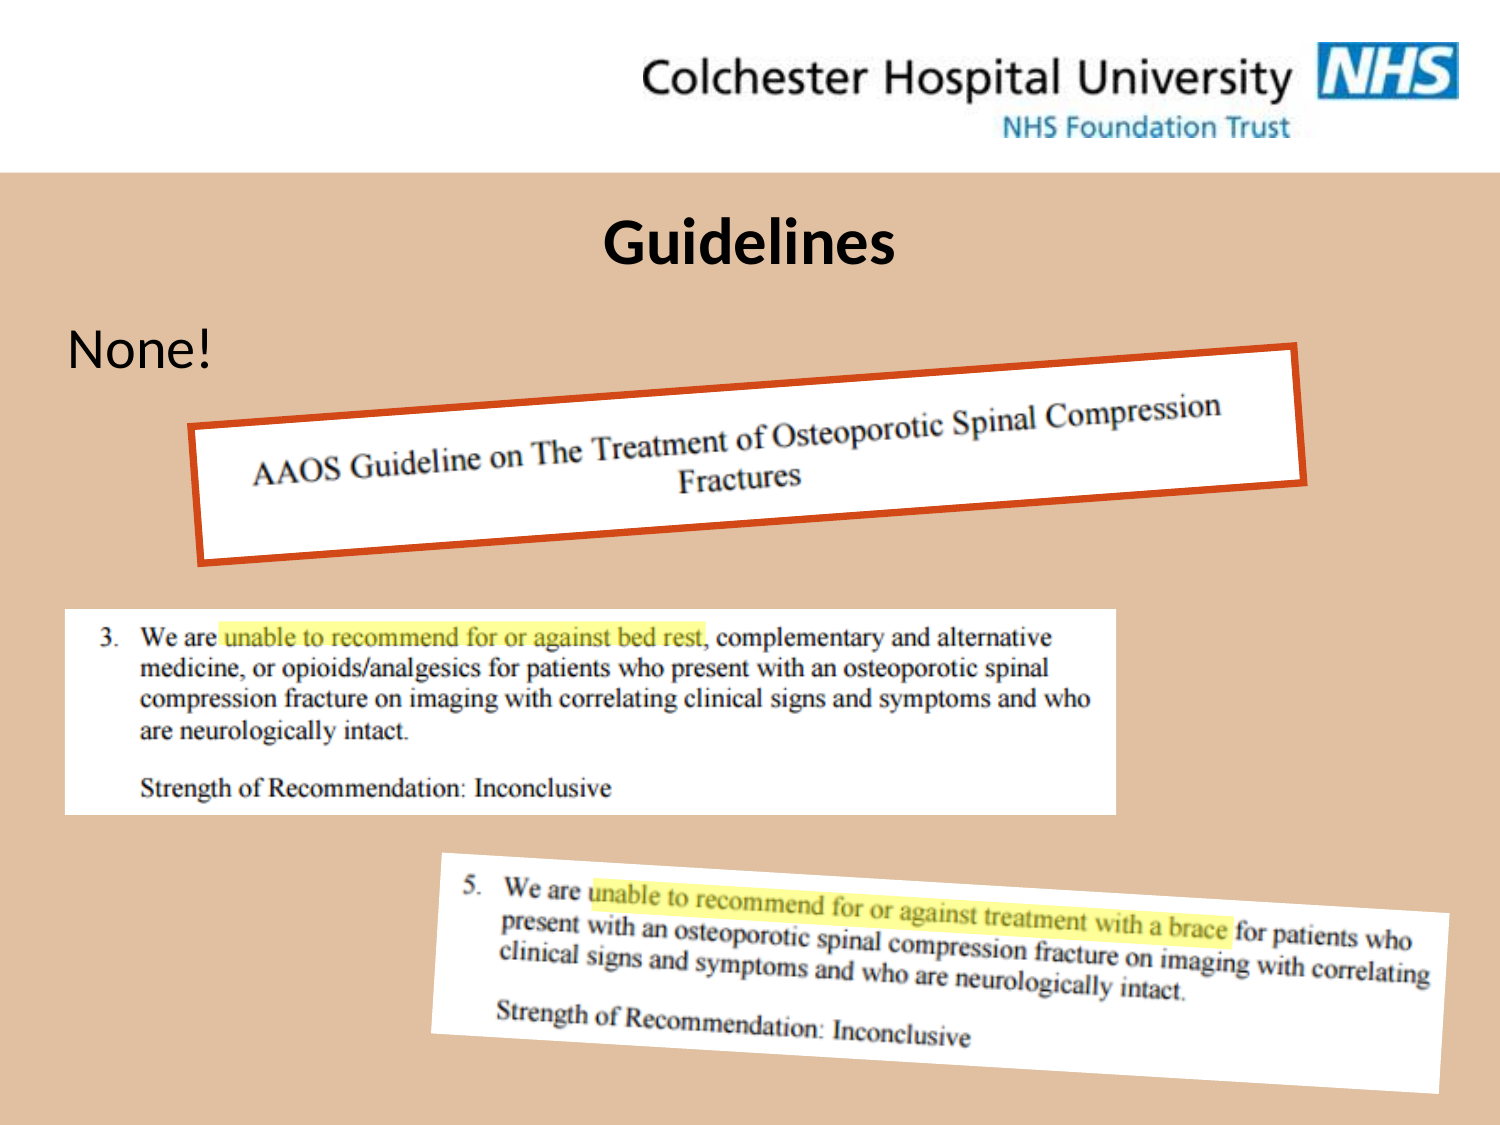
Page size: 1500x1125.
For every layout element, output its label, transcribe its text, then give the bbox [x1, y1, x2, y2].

text_box [591, 875, 680, 881]
text_box Guidelines [41, 184, 1459, 291]
picture [643, 42, 1459, 138]
picture [195, 350, 1299, 559]
text_box None! [53, 302, 1447, 388]
picture [64, 609, 1117, 816]
picture [431, 852, 1450, 1094]
text_box [0, 0, 1500, 175]
